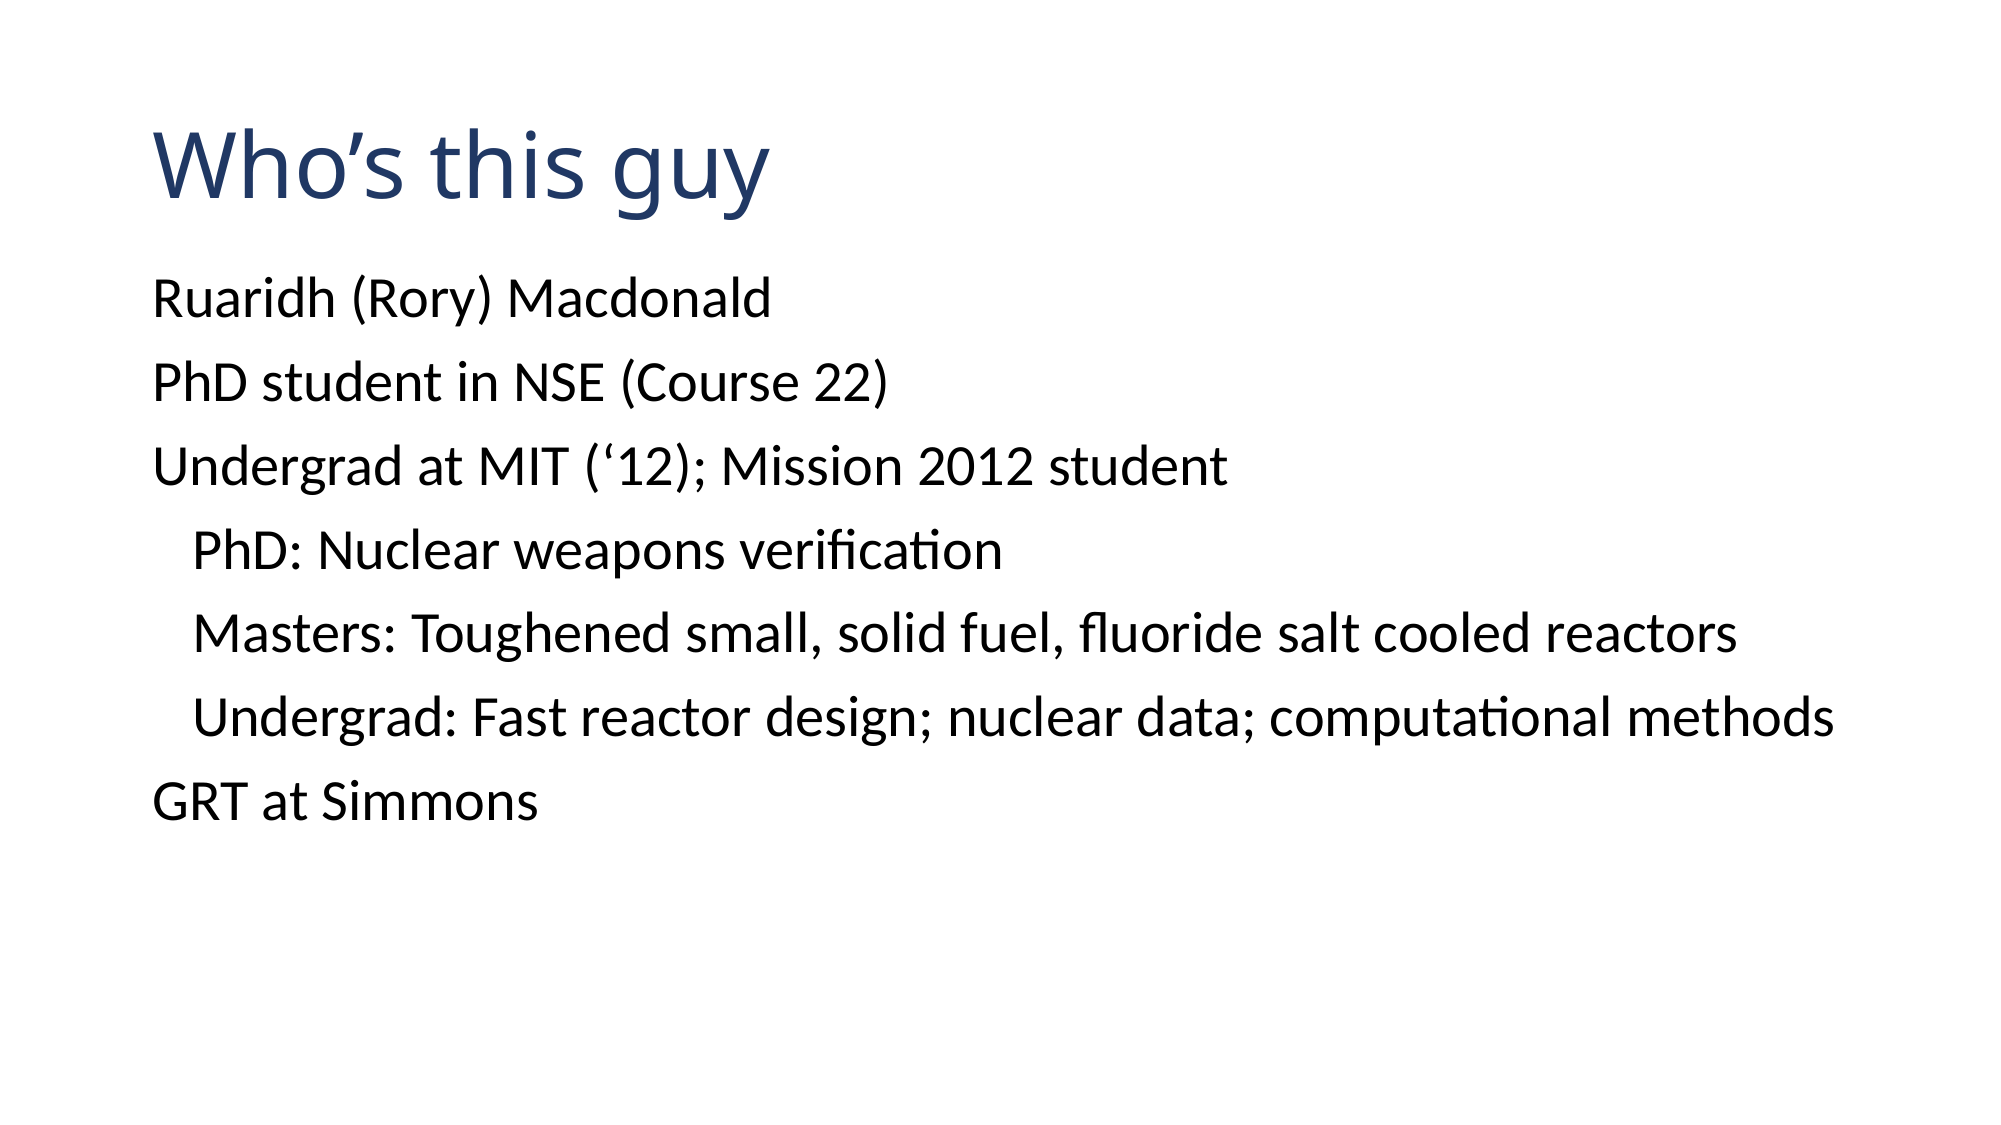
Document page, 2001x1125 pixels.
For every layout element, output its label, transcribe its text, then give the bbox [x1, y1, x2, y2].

title Who’s this guy [137, 59, 1863, 259]
list Ruaridh (Rory) Macdonald PhD student in NSE (Course 22) Undergrad at MIT (‘12); Mission 2012 student PhD: Nuclear weapons verification Masters: Toughened small, solid fuel, fluoride salt cooled reactors Undergrad: Fast reactor design; nuclear data; computational methods GRT at Simmons [137, 259, 1863, 974]
